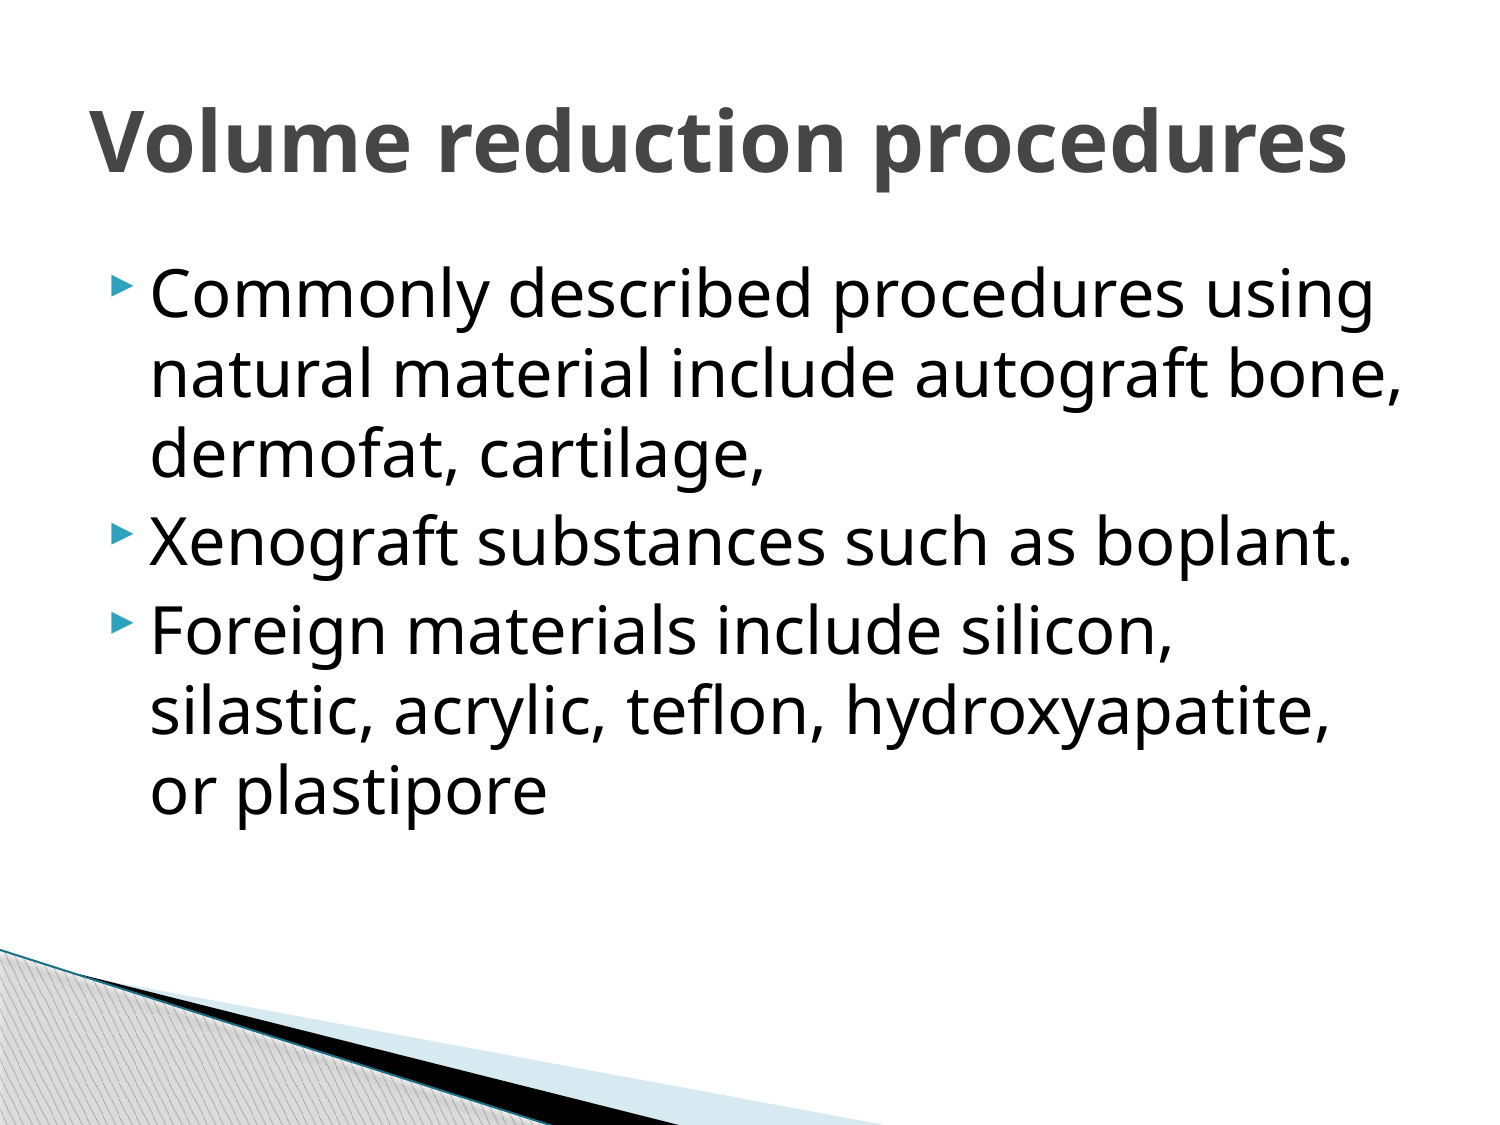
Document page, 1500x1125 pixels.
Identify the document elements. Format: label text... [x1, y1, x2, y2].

list Commonly described procedures using natural material include autograft bone, dermofat, cartilage, Xenograft substances such as boplant. Foreign materials include silicon, silastic, acrylic, teflon, hydroxyapatite, or plastipore [75, 243, 1425, 986]
title Volume reduction procedures [75, 45, 1425, 233]
